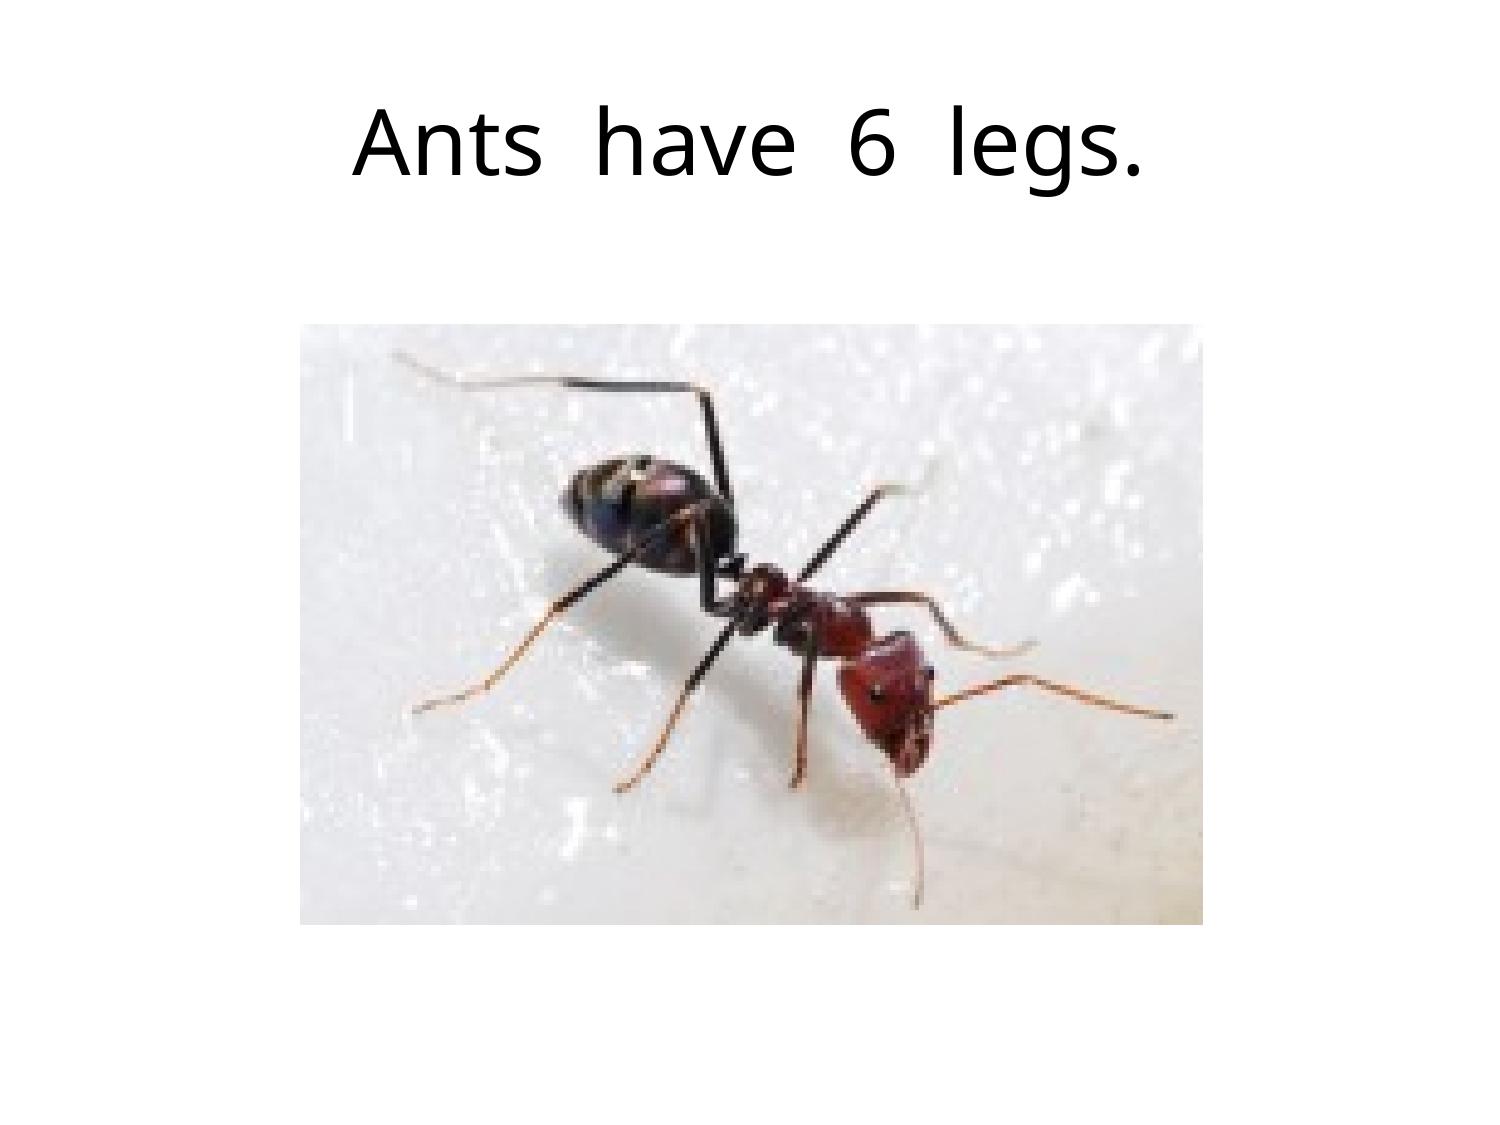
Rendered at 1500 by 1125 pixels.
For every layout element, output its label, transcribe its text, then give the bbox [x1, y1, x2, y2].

title Ants have 6 legs. [74, 44, 1426, 233]
picture [299, 324, 1203, 926]
